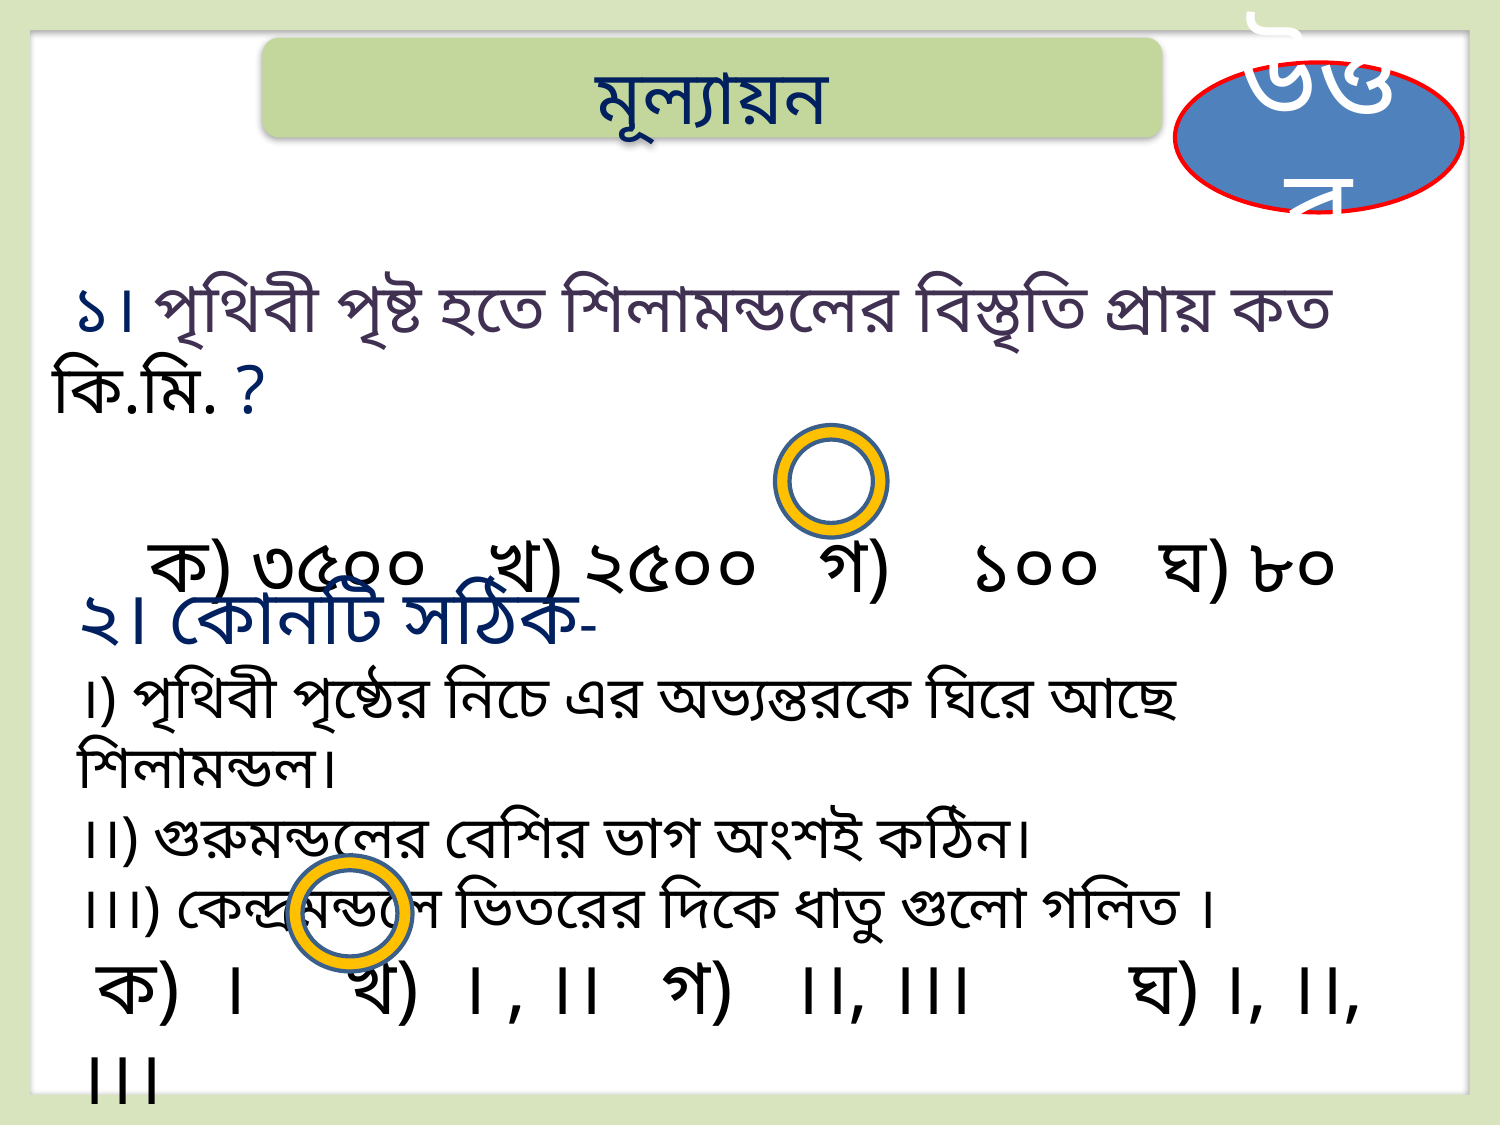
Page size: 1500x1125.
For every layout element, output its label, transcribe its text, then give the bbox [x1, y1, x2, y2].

text_box ২। কোনটি সঠিক- ।) পৃথিবী পৃষ্ঠের নিচে এর অভ্যন্তরকে ঘিরে আছে শিলামন্ডল। ।।) গুরুমন্ডলের বেশির ভাগ অংশই কঠিন। ।।।) কেন্দ্রমন্ডলে ভিতরের দিকে ধাতু গুলো গলিত । ক) । খ) । , ।। গ) ।।, ।।। ঘ) ।, ।।, ।।। [62, 562, 1388, 1125]
text_box ১। পৃথিবী পৃষ্ট হতে শিলামন্ডলের বিস্তৃতি প্রায় কত কি.মি. ? ক) ৩৫০০ খ) ২৫০০ গ) ১০০ ঘ) ৮০ [37, 249, 1450, 615]
text_box [0, 0, 1500, 1125]
text_box উত্তর [1172, 60, 1465, 215]
text_box মূল্যায়ন [262, 37, 1163, 138]
text_box [285, 853, 415, 974]
text_box [772, 422, 890, 540]
